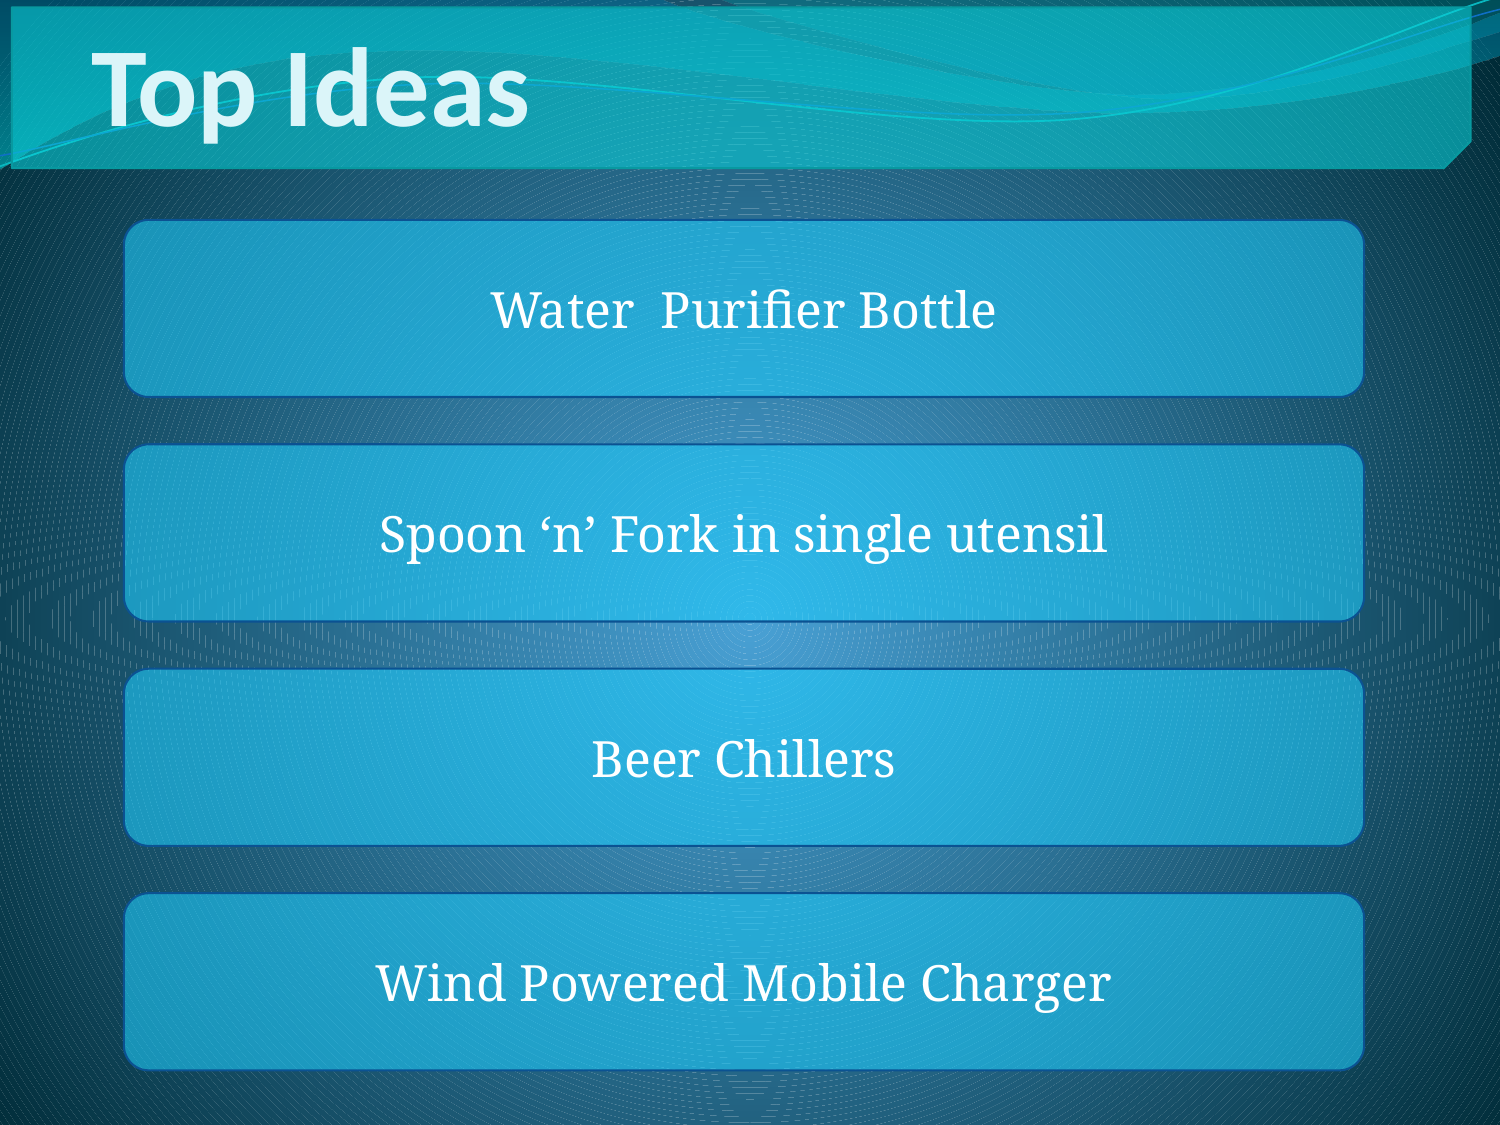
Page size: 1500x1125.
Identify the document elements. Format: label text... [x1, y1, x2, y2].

text_box Wind Powered Mobile Charger [122, 892, 1366, 1072]
text_box Spoon ‘n’ Fork in single utensil [122, 443, 1366, 623]
text_box Beer Chillers [122, 667, 1366, 847]
text_box [10, 6, 1472, 170]
title Top Ideas [0, 0, 951, 149]
text_box Water Purifier Bottle [122, 218, 1366, 399]
